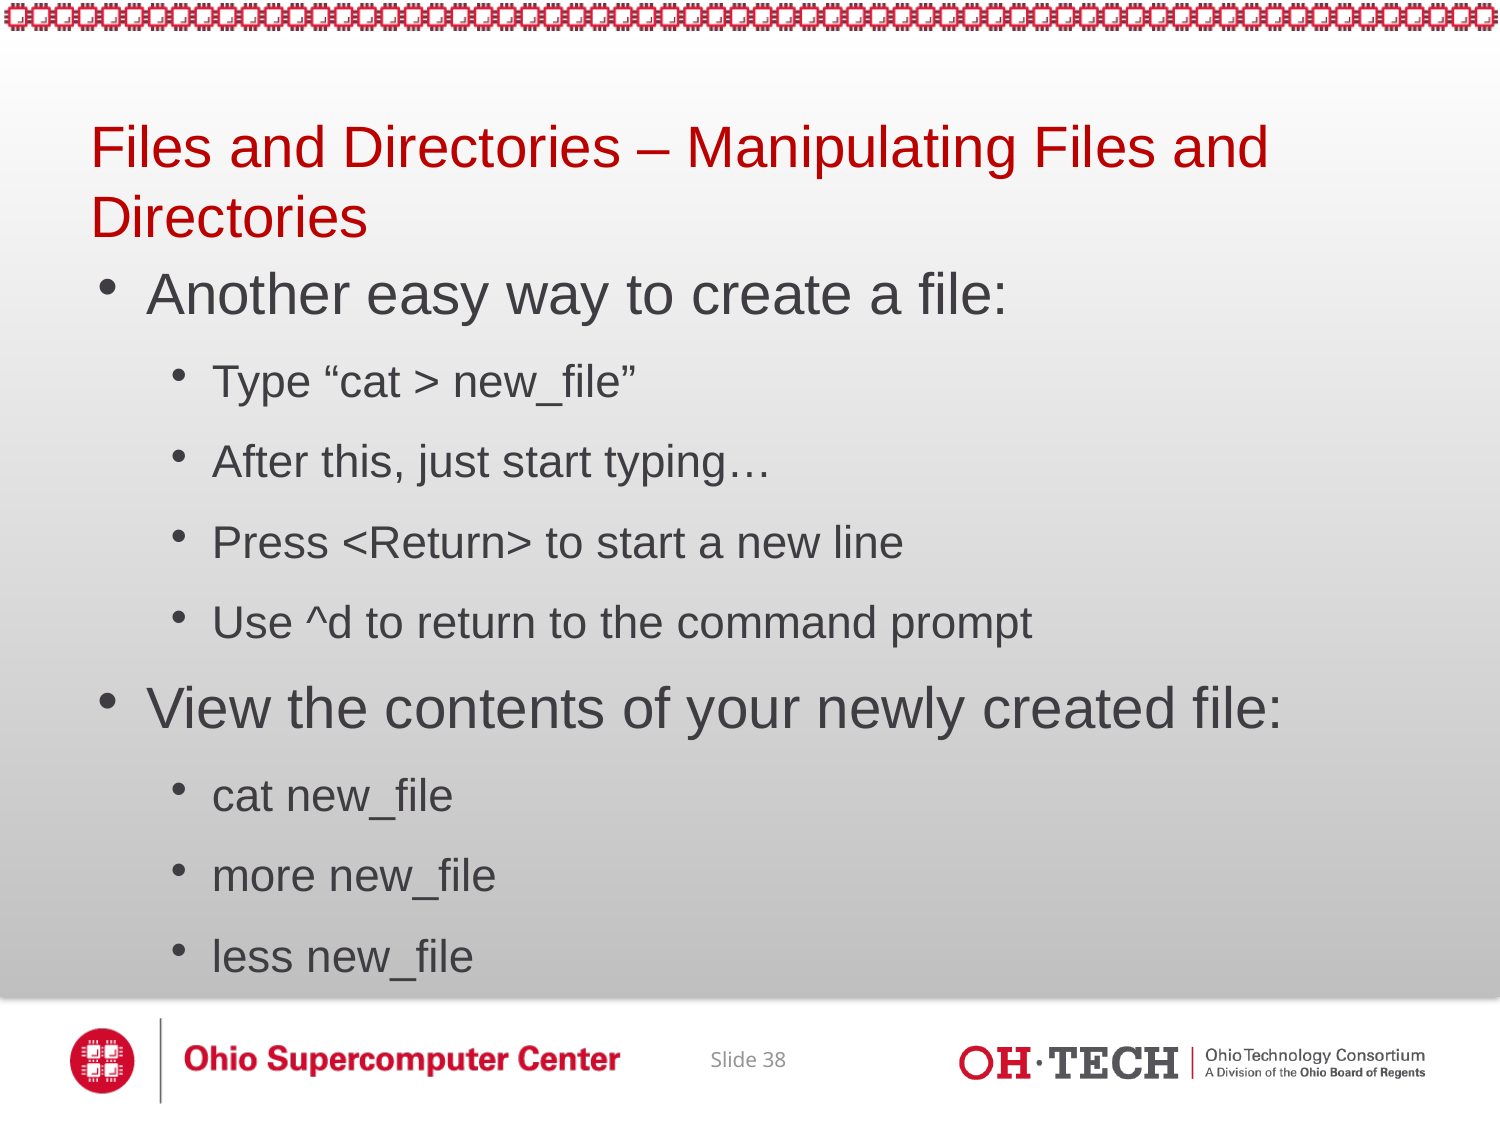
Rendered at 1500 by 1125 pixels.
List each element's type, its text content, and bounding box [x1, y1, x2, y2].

picture [949, 1032, 1441, 1091]
picture [69, 1017, 622, 1105]
title Files and Directories – Manipulating Files and Directories [75, 125, 1425, 233]
picture [0, 3, 1500, 31]
list Another easy way to create a file: Type “cat > new_file” After this, just start typing… Press <Return> to start a new line Use ^d to return to the command prompt View the contents of your newly created file: cat new_file more new_file less new_file [75, 262, 1425, 904]
